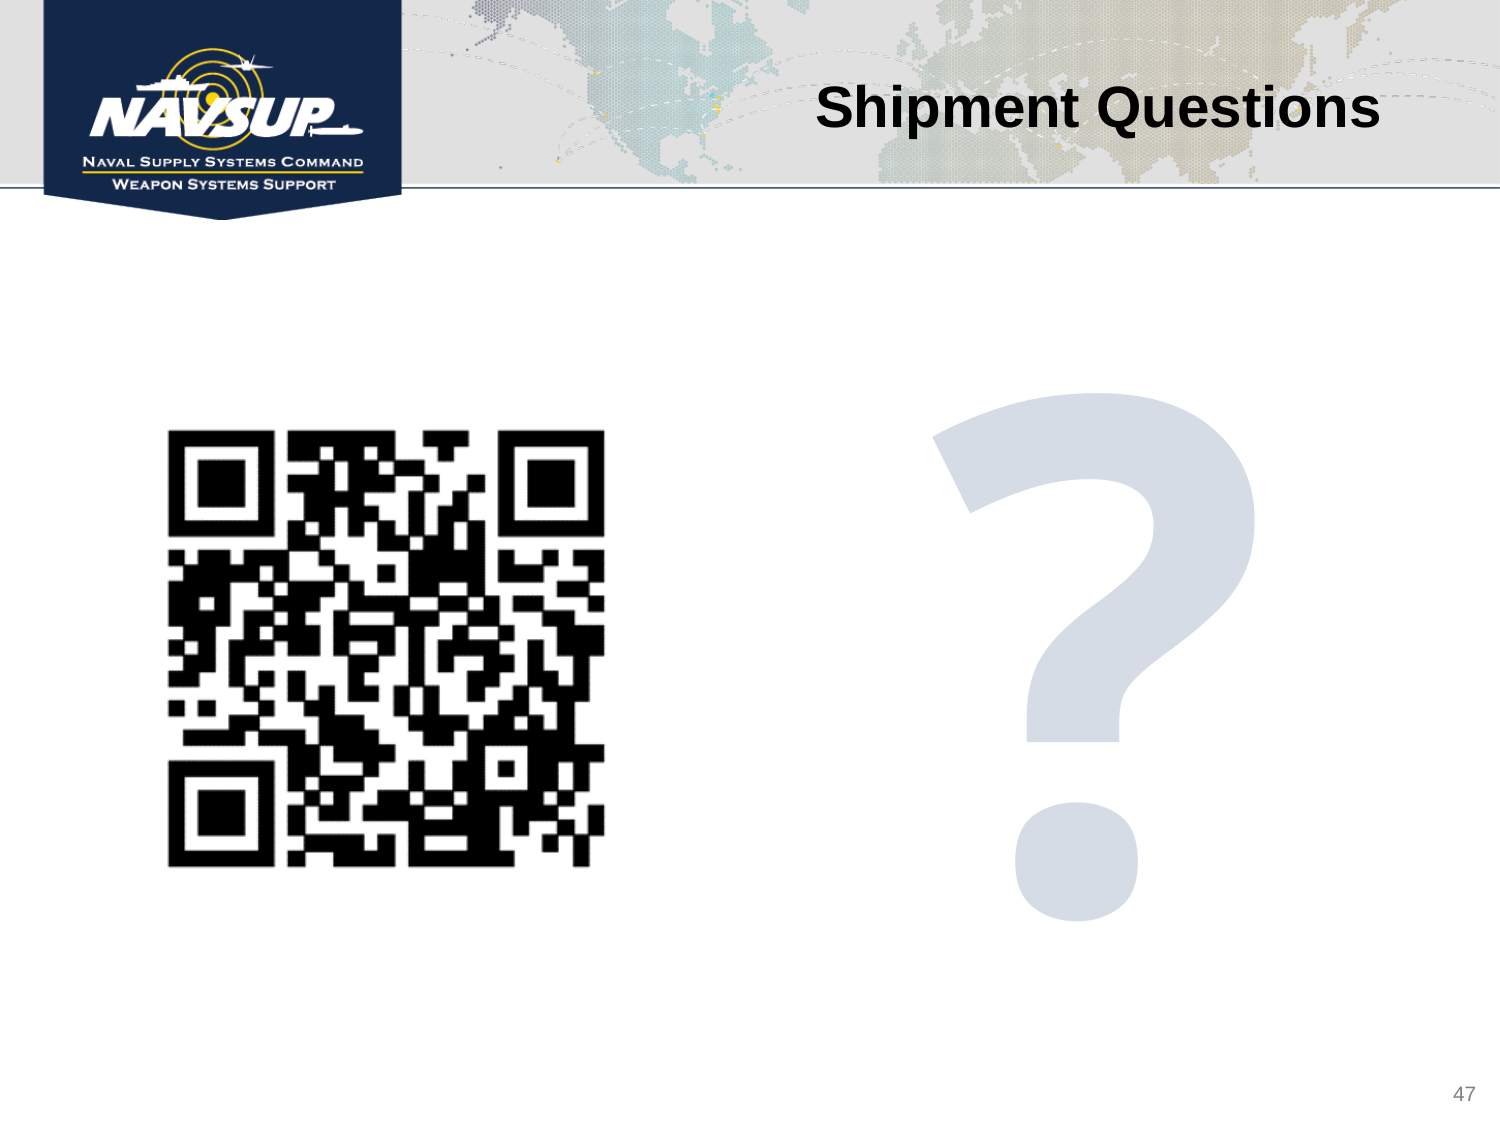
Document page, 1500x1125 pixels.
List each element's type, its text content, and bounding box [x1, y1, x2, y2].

picture [0, 0, 915, 220]
picture [141, 403, 642, 895]
picture [1288, 0, 1500, 220]
text_box ? [915, 188, 1288, 1064]
title Shipment Questions [103, 0, 1397, 218]
